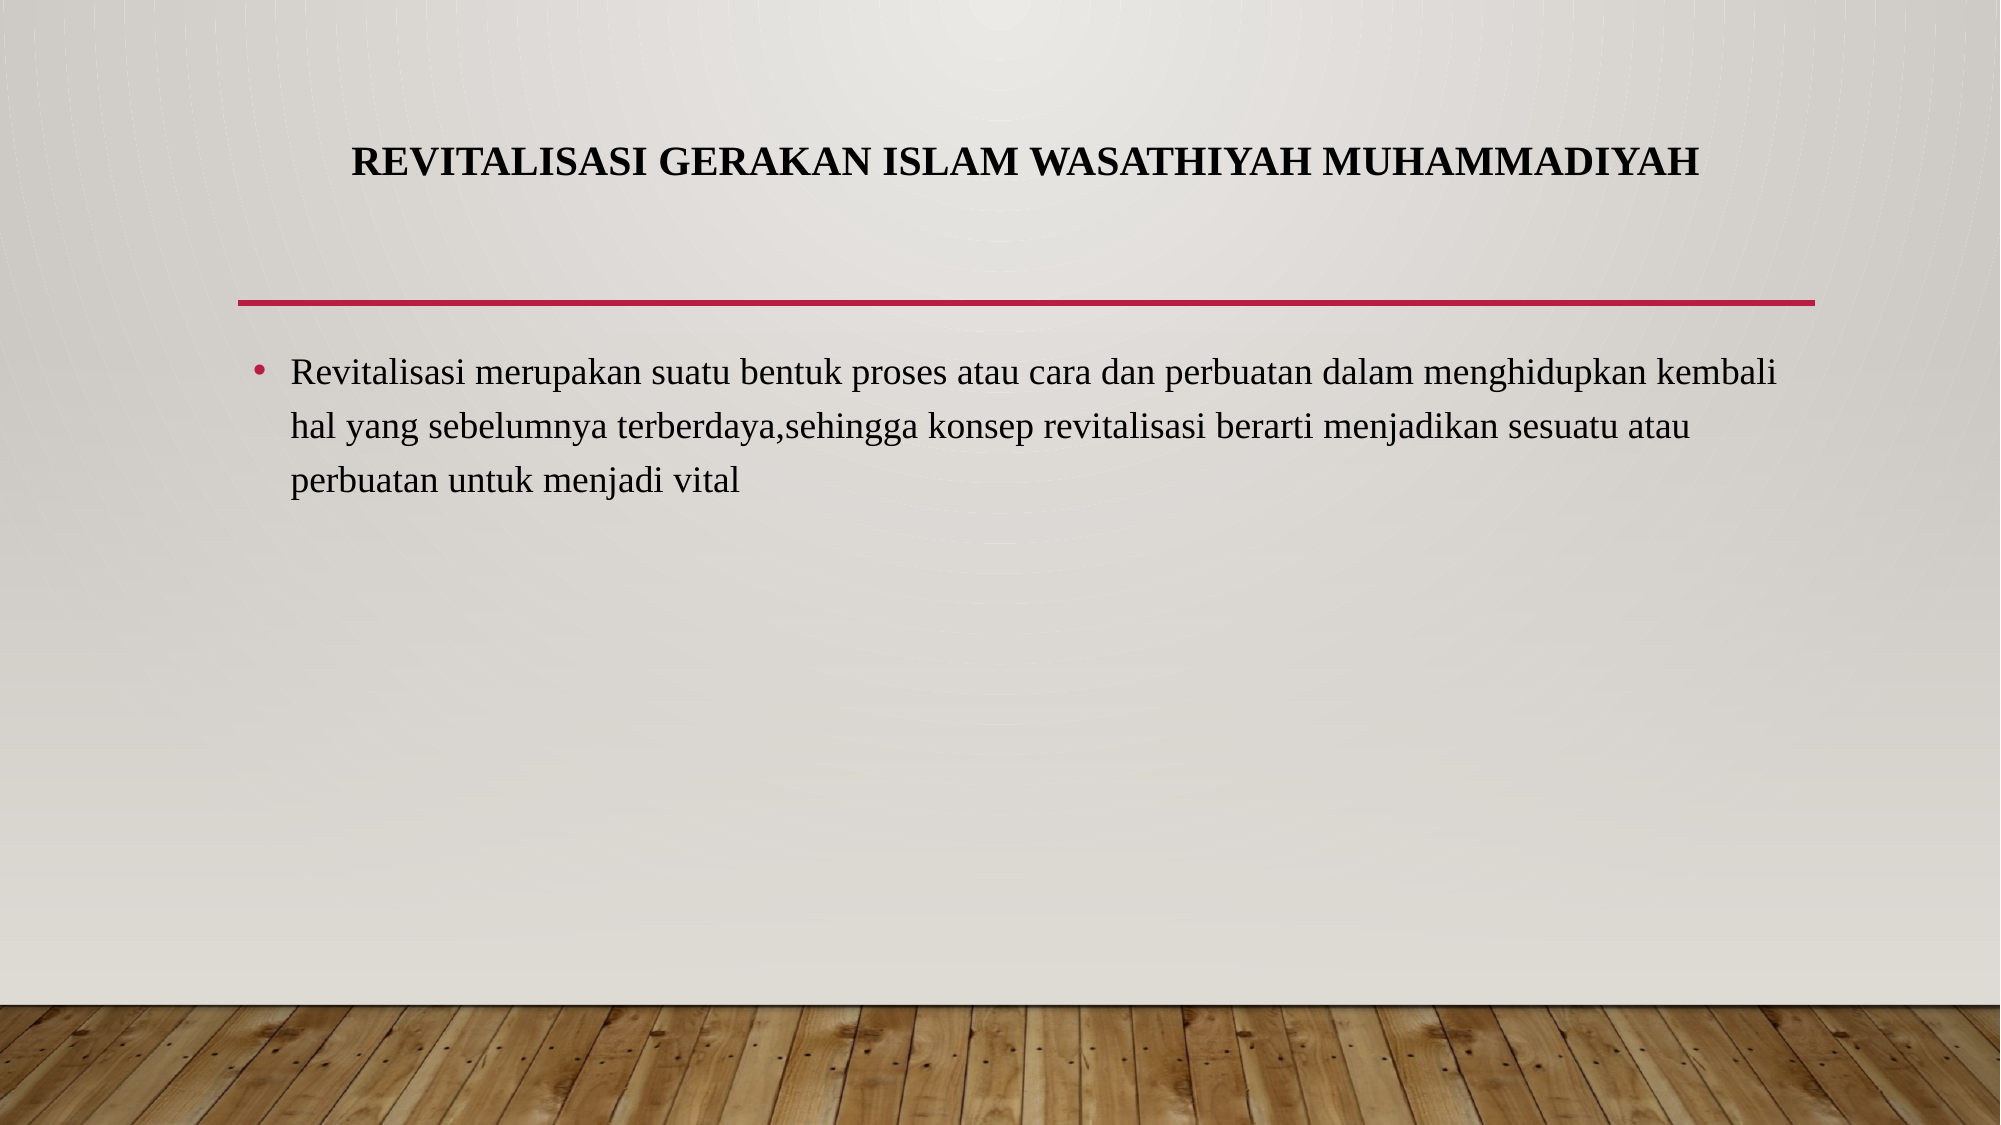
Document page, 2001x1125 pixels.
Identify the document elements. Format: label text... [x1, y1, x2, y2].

picture [0, 1005, 2000, 1125]
title Revitalisasi Gerakan Islam Wasathiyah Muhammadiyah [238, 131, 1814, 305]
list Revitalisasi merupakan suatu bentuk proses atau cara dan perbuatan dalam menghidupkan kembali hal yang sebelumnya terberdaya,sehingga konsep revitalisasi berarti menjadikan sesuatu atau perbuatan untuk menjadi vital [238, 330, 1814, 897]
